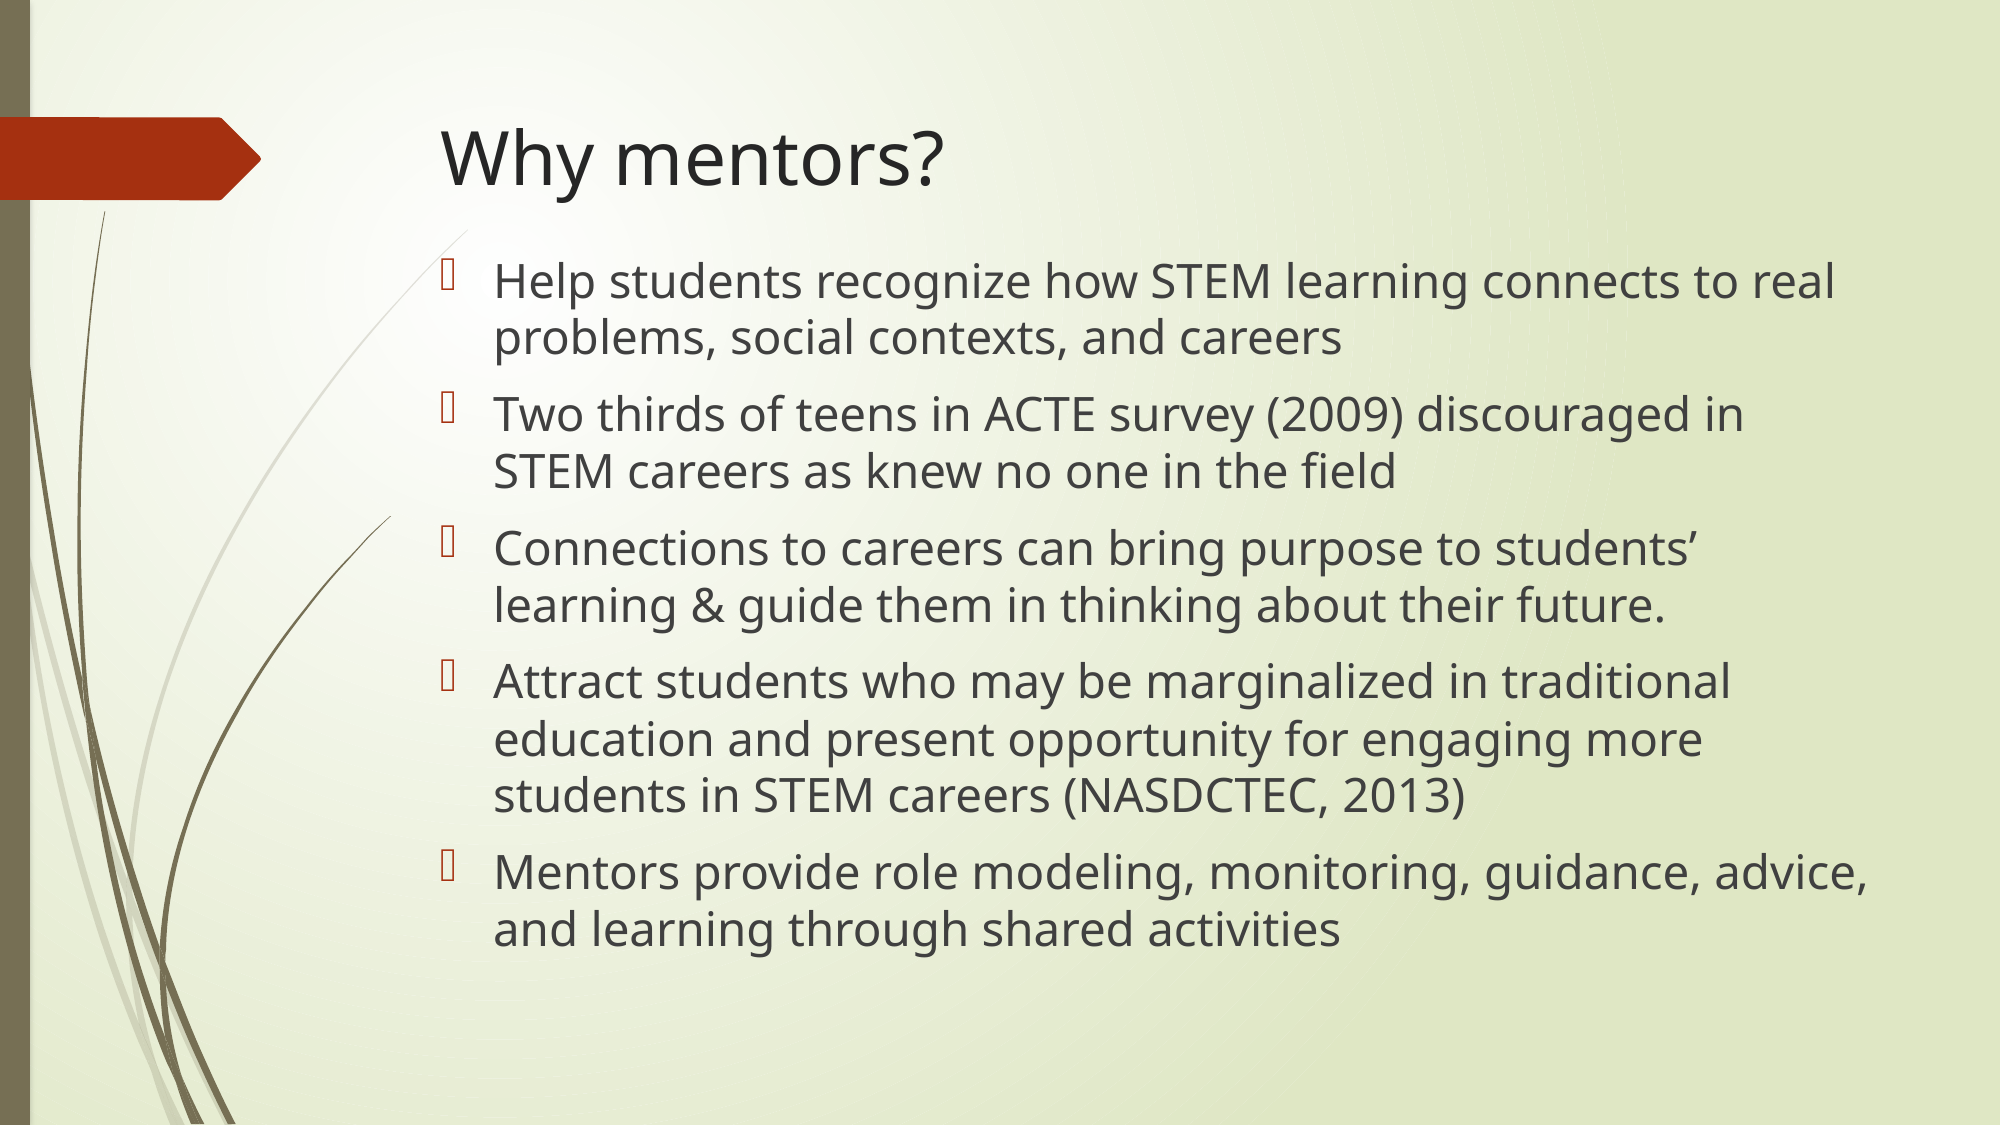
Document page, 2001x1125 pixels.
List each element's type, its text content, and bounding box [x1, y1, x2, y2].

list Help students recognize how STEM learning connects to real problems, social contexts, and careers Two thirds of teens in ACTE survey (2009) discouraged in STEM careers as knew no one in the field Connections to careers can bring purpose to students’ learning & guide them in thinking about their future. Attract students who may be marginalized in traditional education and present opportunity for engaging more students in STEM careers (NASDCTEC, 2013) Mentors provide role modeling, monitoring, guidance, advice, and learning through shared activities [424, 243, 1888, 970]
title Why mentors? [425, 102, 1888, 243]
